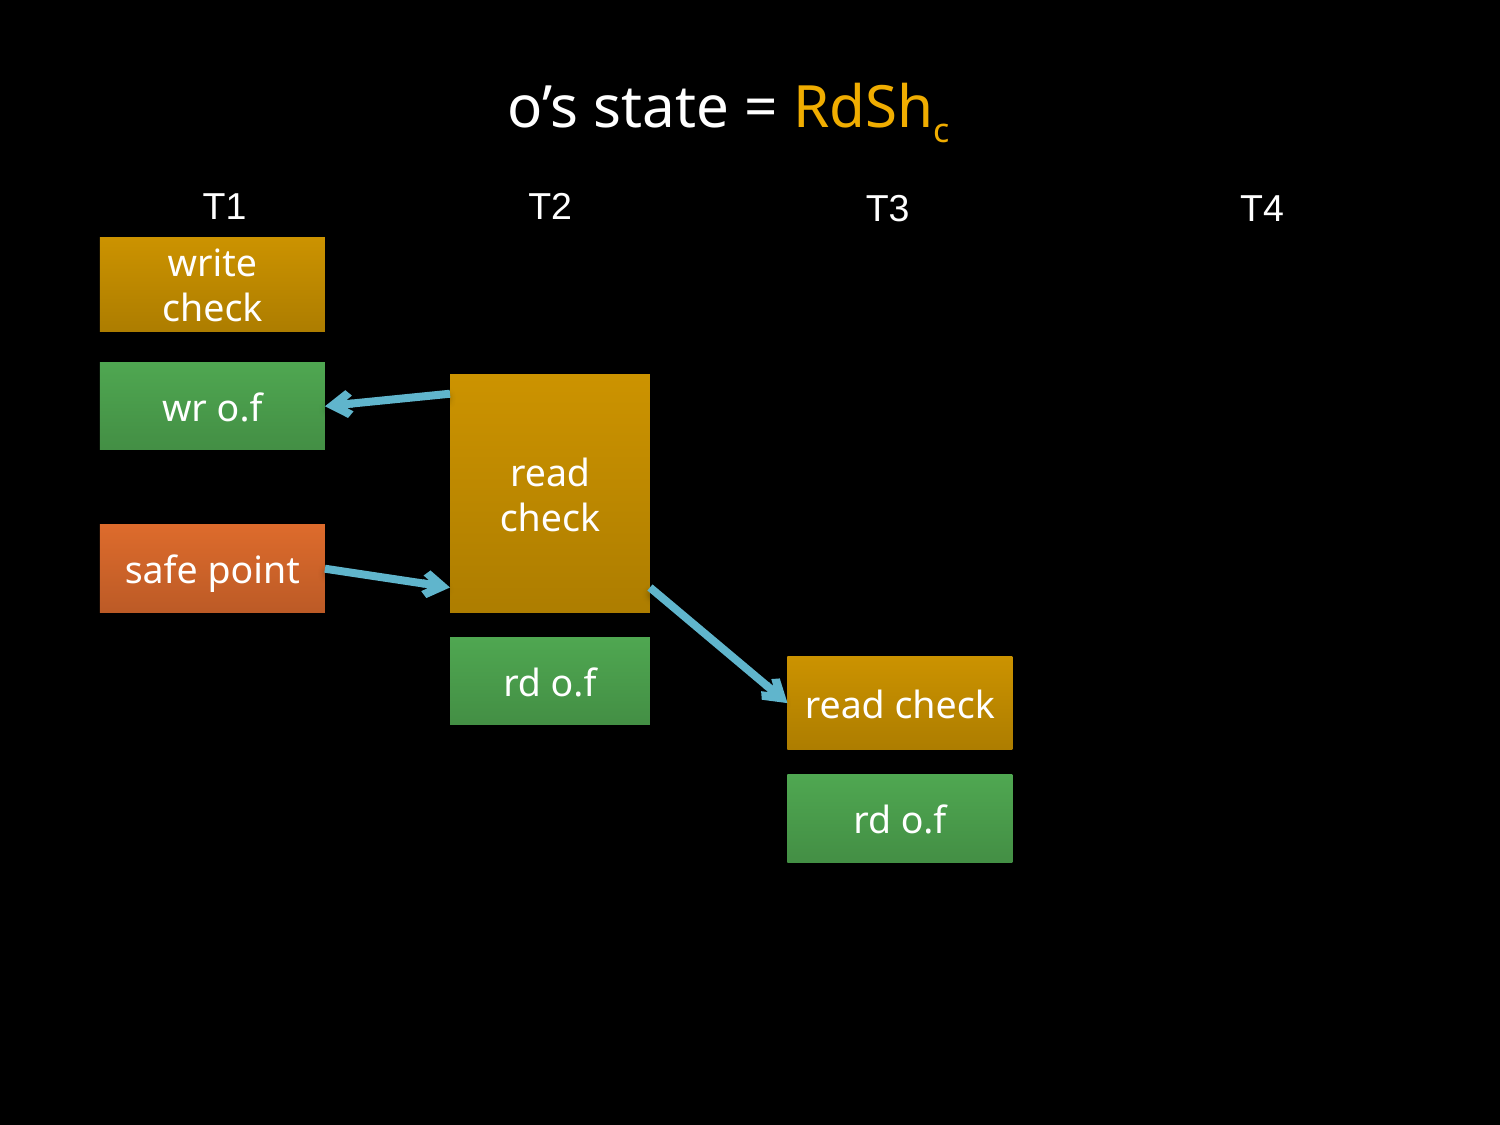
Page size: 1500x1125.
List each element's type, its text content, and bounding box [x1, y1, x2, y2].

text_box T3 [850, 176, 925, 237]
text_box rd o.f [450, 637, 650, 725]
text_box T2 [513, 174, 587, 235]
text_box o’s state = RdShc [492, 61, 965, 157]
text_box read check [450, 374, 650, 613]
text_box read check [787, 656, 1013, 750]
text_box T1 [187, 174, 262, 235]
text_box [324, 568, 450, 588]
text_box rd o.f [787, 774, 1013, 863]
text_box T4 [1225, 176, 1299, 237]
text_box safe point [99, 524, 325, 613]
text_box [649, 587, 788, 704]
text_box write check [99, 237, 325, 332]
text_box wr o.f [99, 362, 325, 450]
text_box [324, 393, 450, 407]
